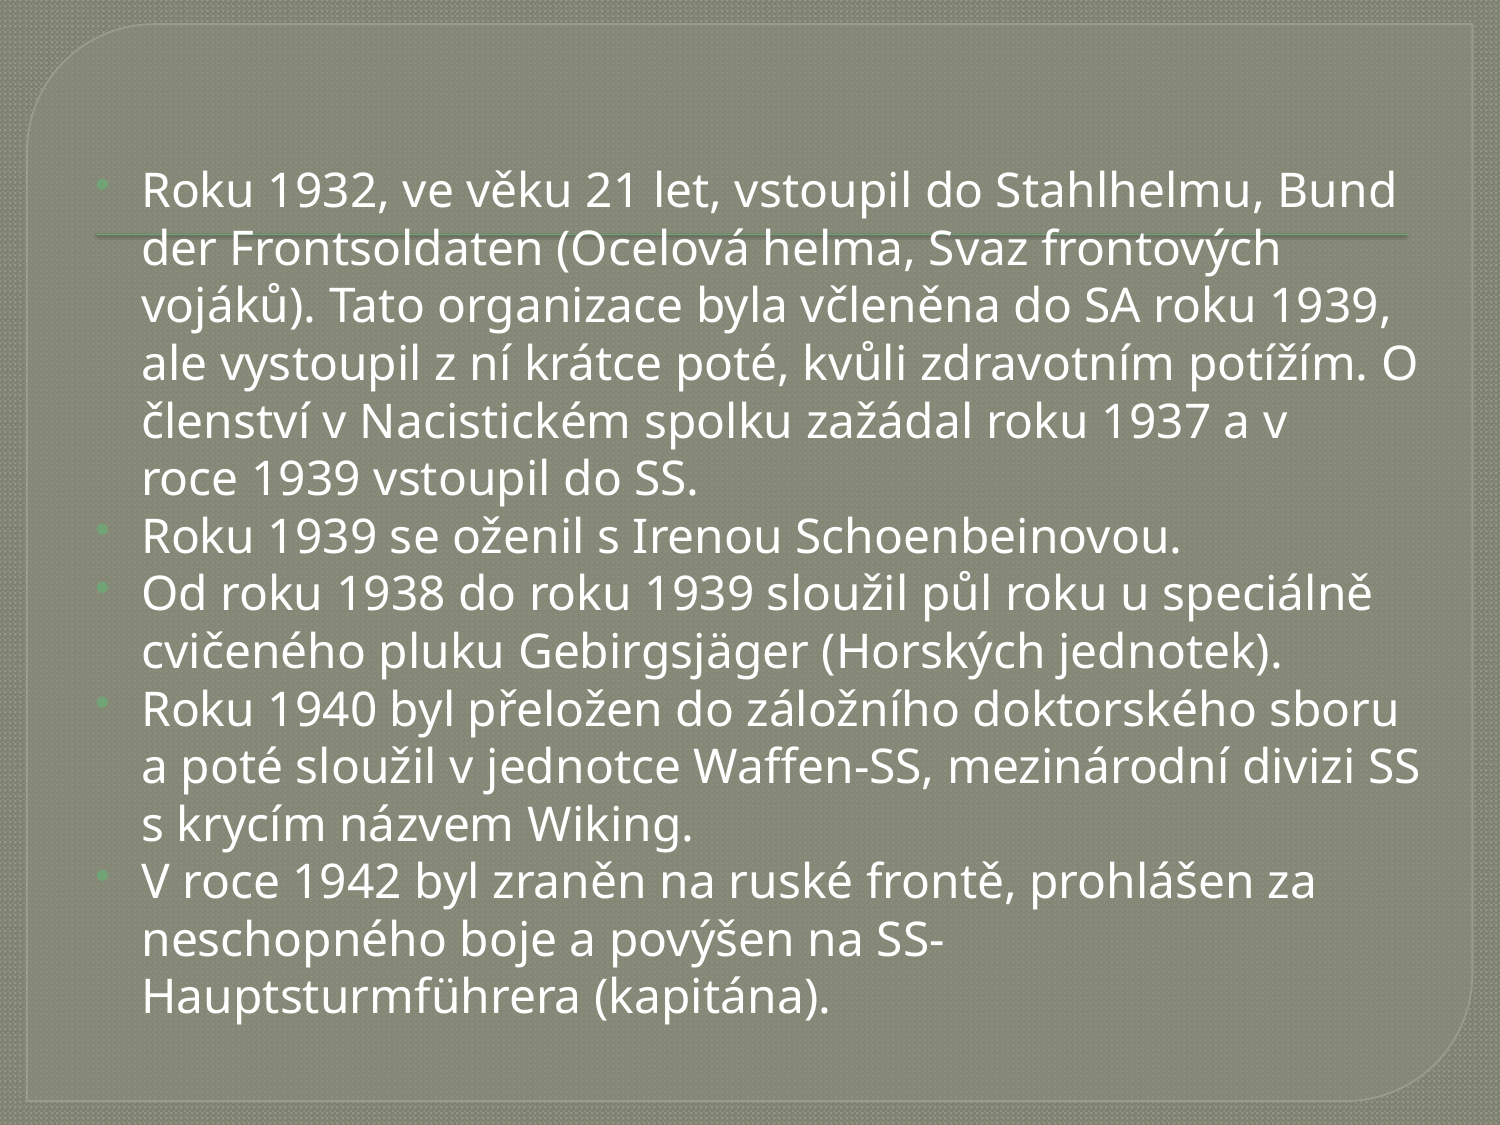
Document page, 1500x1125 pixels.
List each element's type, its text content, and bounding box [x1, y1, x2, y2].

list Roku 1932, ve věku 21 let, vstoupil do Stahlhelmu, Bund der Frontsoldaten (Ocelová helma, Svaz frontových vojáků). Tato organizace byla včleněna do SA roku 1939, ale vystoupil z ní krátce poté, kvůli zdravotním potížím. O členství v Nacistickém spolku zažádal roku 1937 a v roce 1939 vstoupil do SS. Roku 1939 se oženil s Irenou Schoenbeinovou. Od roku 1938 do roku 1939 sloužil půl roku u speciálně cvičeného pluku Gebirgsjäger (Horských jednotek). Roku 1940 byl přeložen do záložního doktorského sboru a poté sloužil v jednotce Waffen-SS, mezinárodní divizi SS s krycím názvem Wiking. V roce 1942 byl zraněn na ruské frontě, prohlášen za neschopného boje a povýšen na SS-Hauptsturmführera (kapitána). [82, 152, 1454, 1055]
